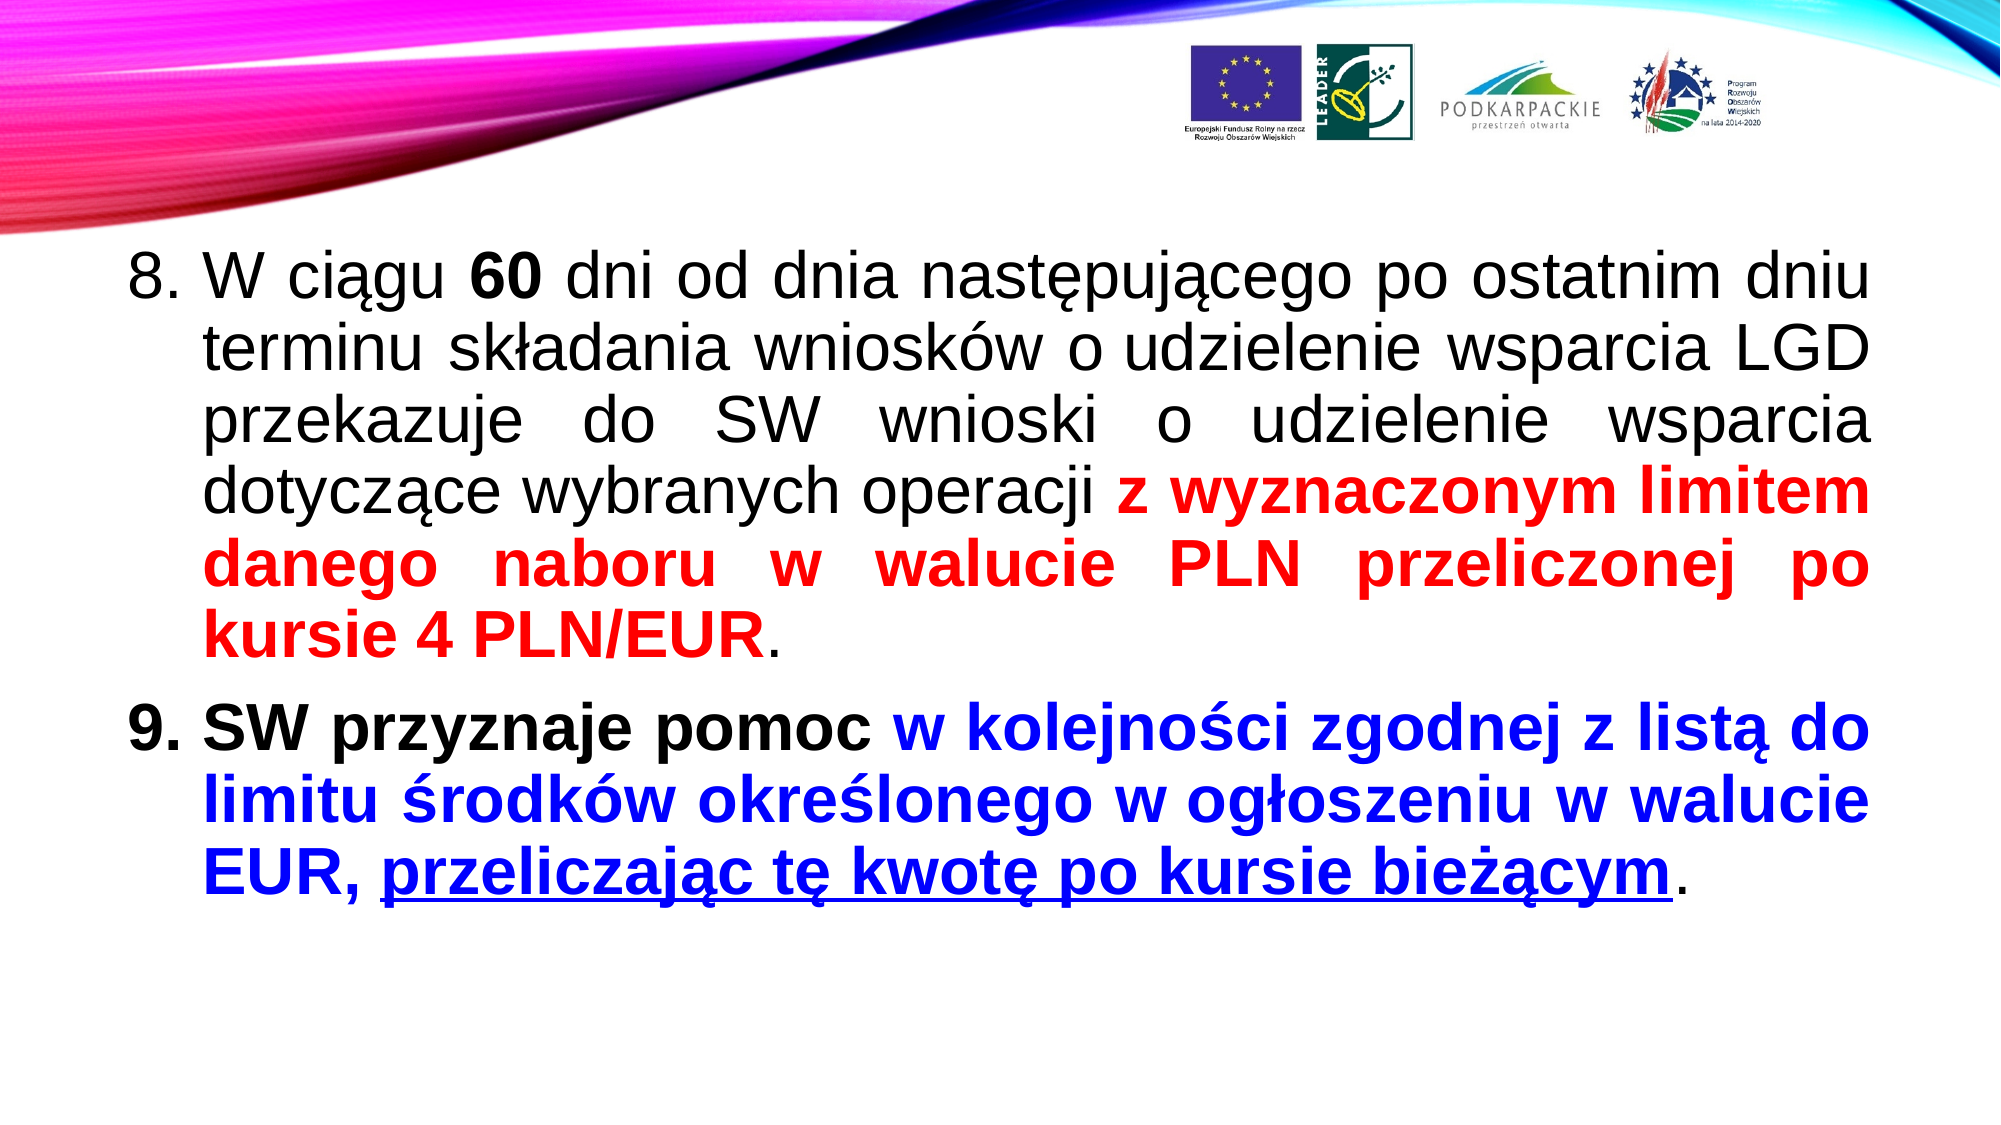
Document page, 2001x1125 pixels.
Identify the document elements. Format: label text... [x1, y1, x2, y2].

picture [1890, 0, 2000, 75]
picture [1910, 0, 2000, 45]
picture [0, 0, 2000, 237]
list W ciągu 60 dni od dnia następującego po ostatnim dniu terminu składania wniosków o udzielenie wsparcia LGD przekazuje do SW wnioski o udzielenie wsparcia dotyczące wybranych operacji z wyznaczonym limitem danego naboru w walucie PLN przeliczonej po kursie 4 PLN/EUR. SW przyznaje pomoc w kolejności zgodnej z listą do limitu środków określonego w ogłoszeniu w walucie EUR, przeliczając tę kwotę po kursie bieżącym. [112, 233, 1888, 986]
